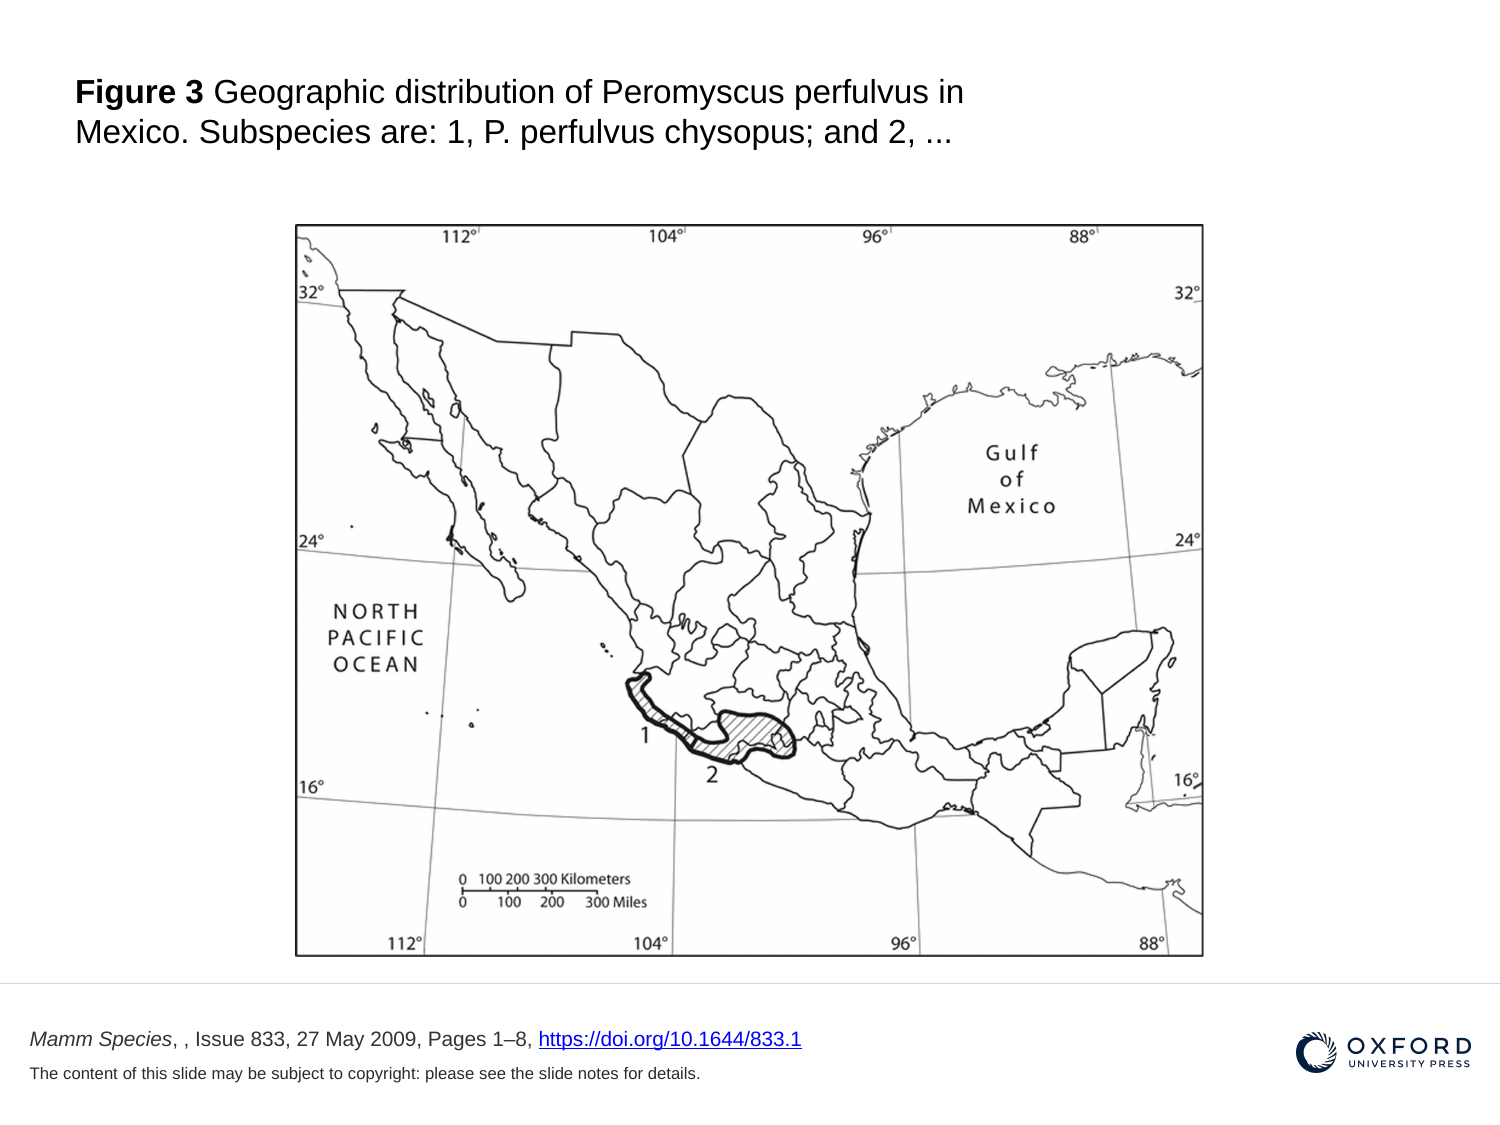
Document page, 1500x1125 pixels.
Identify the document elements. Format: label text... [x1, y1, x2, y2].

title Figure 3 Geographic distribution of Peromyscus perfulvus in Mexico. Subspecies are: 1, P. perfulvus chysopus; and 2, ... [75, 69, 1078, 171]
footer Mamm Species, , Issue 833, 27 May 2009, Pages 1–8, https://doi.org/10.1644/833.1 The content of this slide may be subject to copyright: please see the slide notes for details. [0, 983, 1260, 1125]
picture [295, 224, 1204, 957]
picture [1296, 1032, 1471, 1073]
